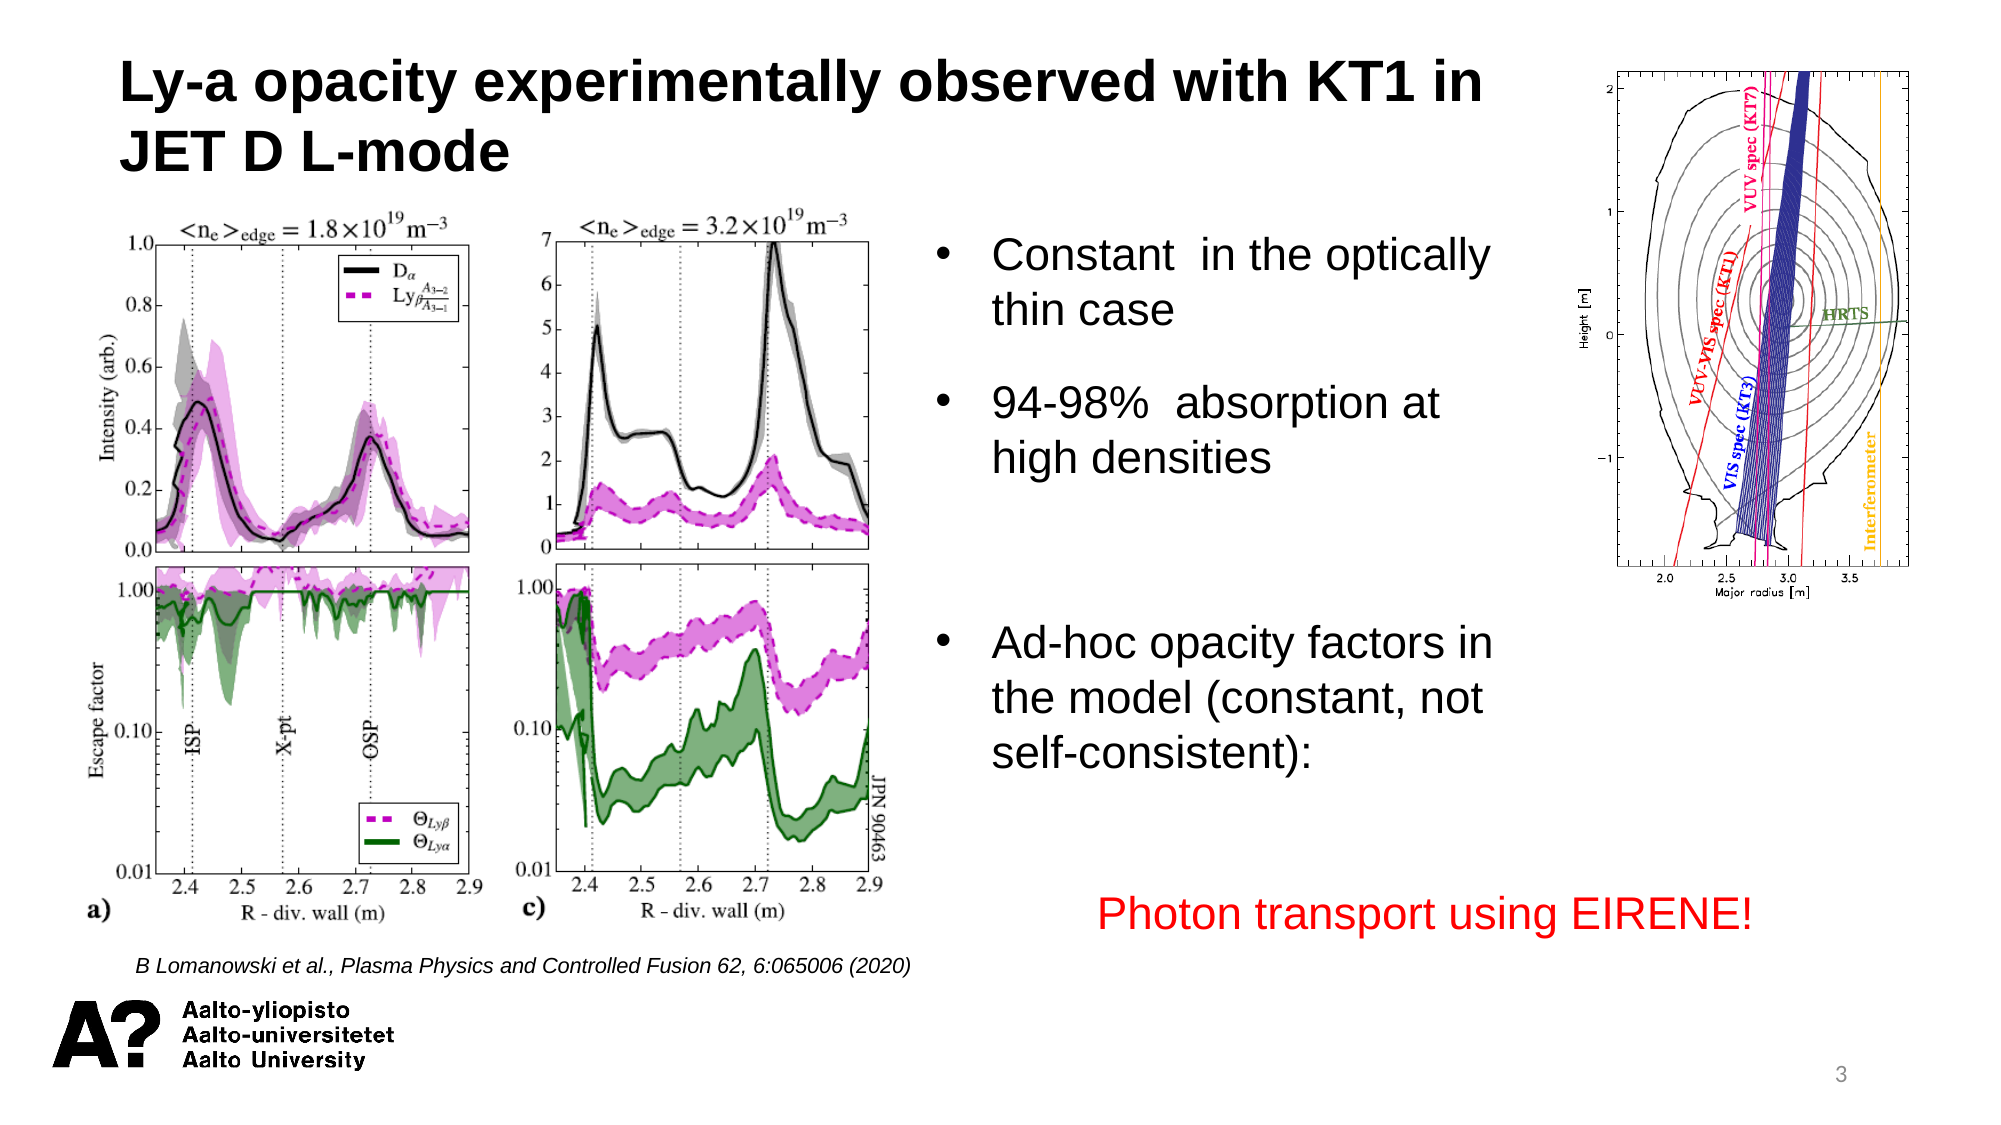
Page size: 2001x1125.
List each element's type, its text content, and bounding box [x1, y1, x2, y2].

text_box [94, 68, 1353, 185]
text_box Photon transport using EIRENE! [1082, 875, 1771, 946]
picture [1573, 66, 1920, 605]
picture [0, 207, 498, 1125]
text_box B Lomanowski et al., Plasma Physics and Controlled Fusion 62, 6:065006 (2020) [462, 943, 1207, 986]
text_box Ly-a opacity experimentally observed with KT1 in JET D L-mode [119, 35, 1600, 167]
slide_number 3 [1412, 1042, 1863, 1103]
picture [510, 207, 908, 935]
